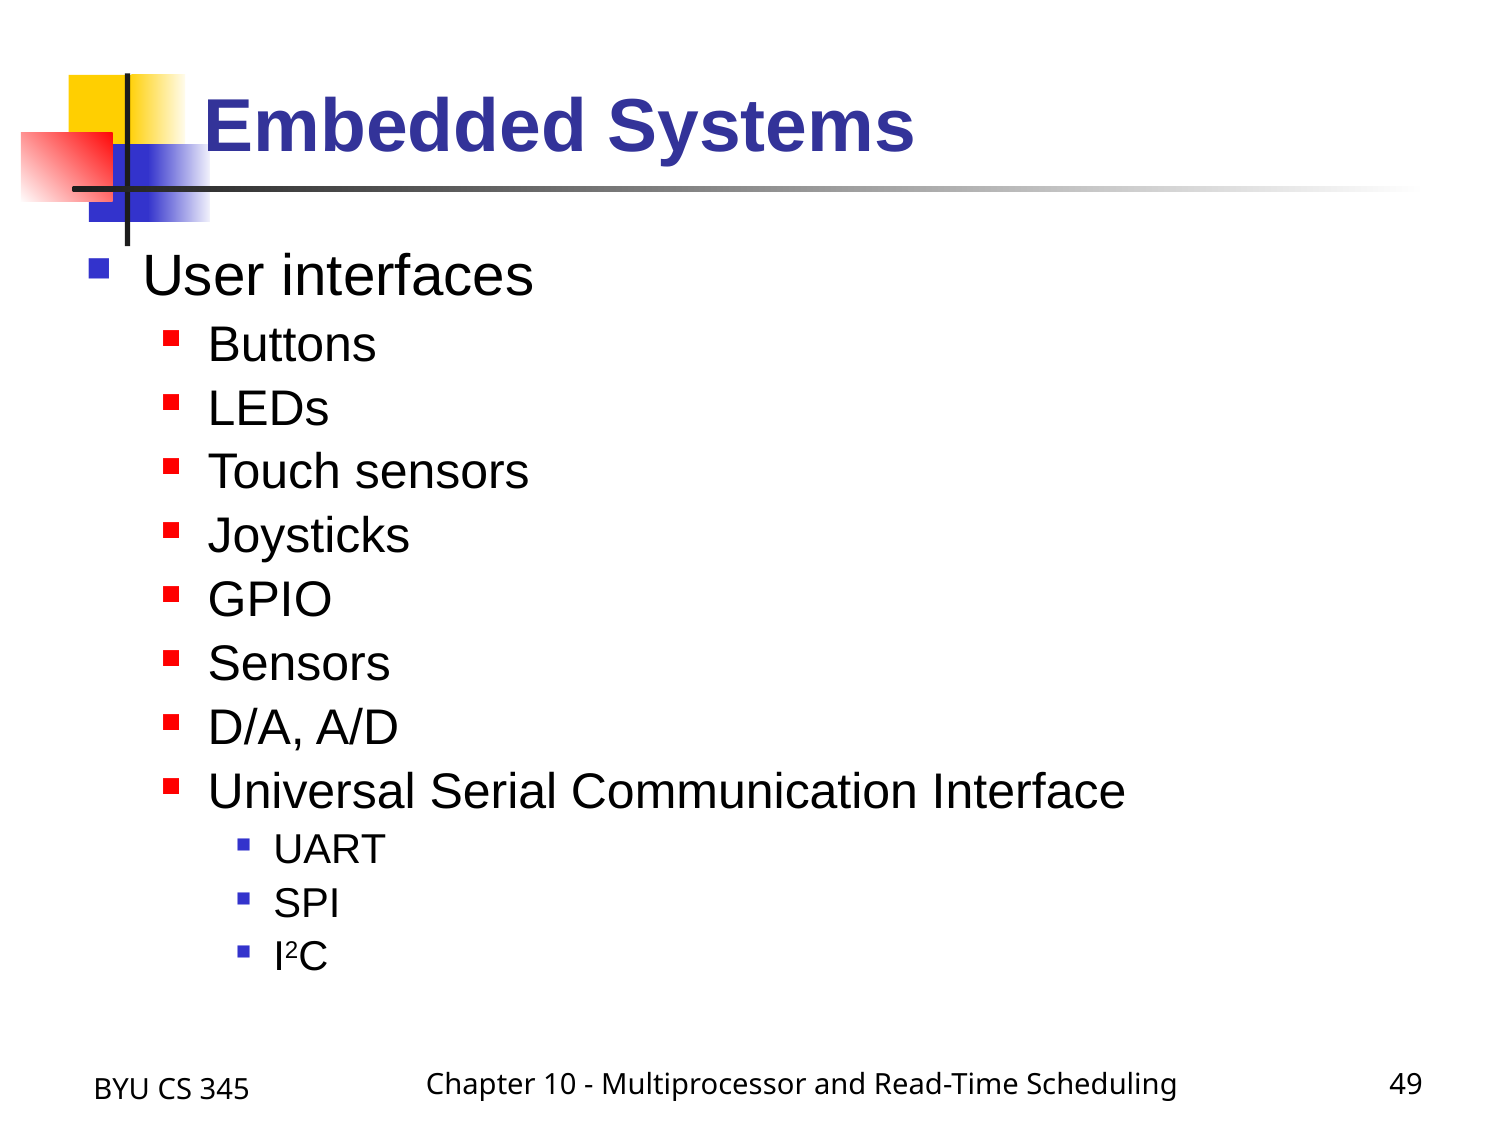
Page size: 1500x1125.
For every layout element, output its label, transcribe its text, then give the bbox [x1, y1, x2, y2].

slide_number 49 [1125, 1044, 1438, 1113]
slide_number BYU CS 345 [78, 1044, 383, 1113]
list User interfaces Buttons LEDs Touch sensors Joysticks GPIO Sensors D/A, A/D Universal Serial Communication Interface UART SPI I2C [70, 237, 1442, 1044]
footer Chapter 10 - Multiprocessor and Read-Time Scheduling [383, 1044, 1125, 1113]
title Embedded Systems [188, 31, 1468, 174]
